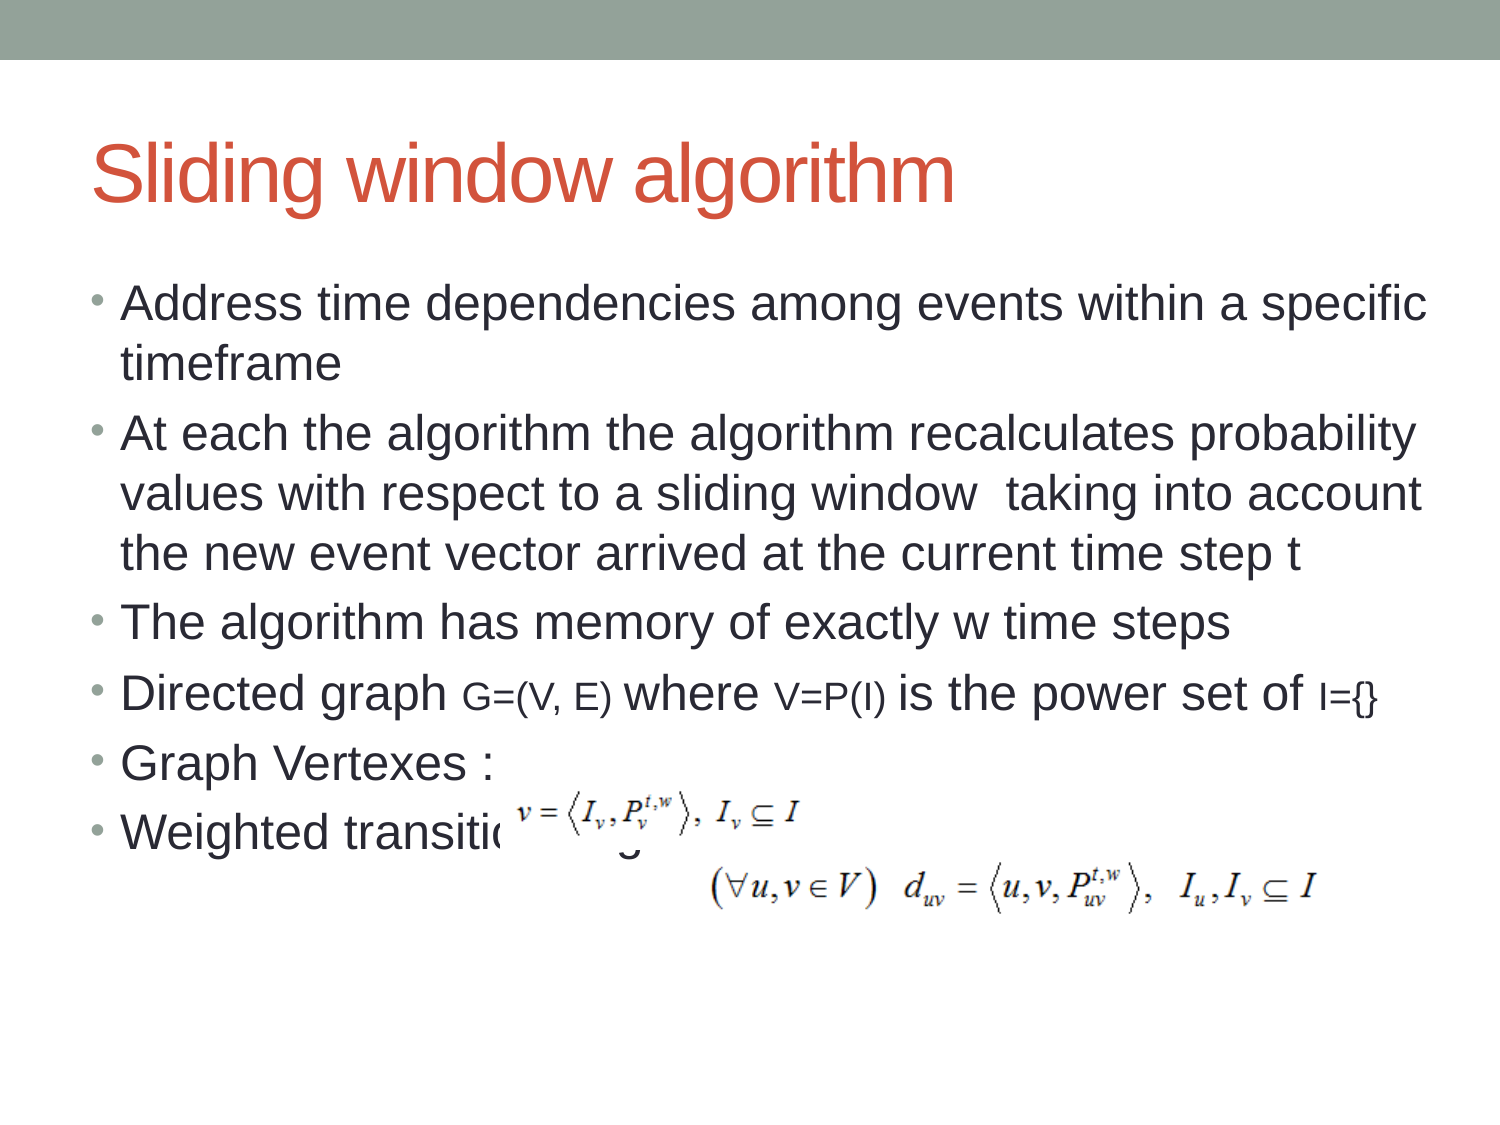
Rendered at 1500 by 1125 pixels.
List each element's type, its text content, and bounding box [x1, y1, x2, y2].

picture [499, 771, 1339, 932]
title Sliding window algorithm [75, 87, 1425, 250]
